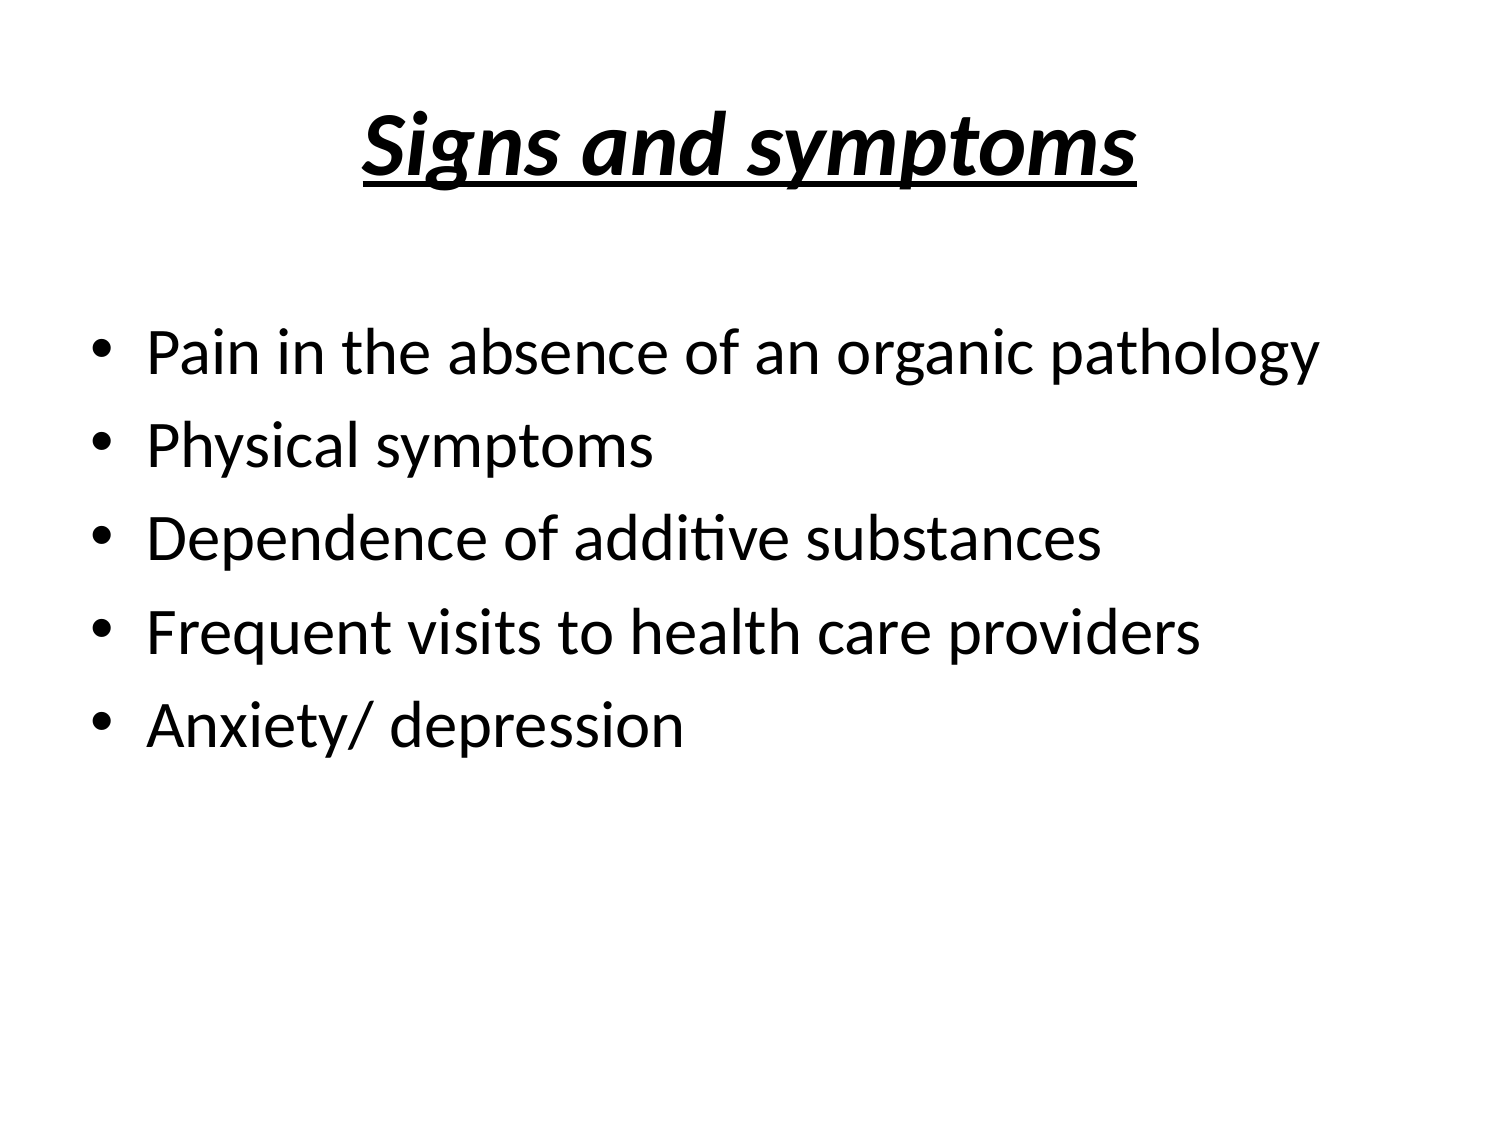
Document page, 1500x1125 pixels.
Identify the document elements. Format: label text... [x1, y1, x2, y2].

list Pain in the absence of an organic pathology Physical symptoms Dependence of additive substances Frequent visits to health care providers Anxiety/ depression [75, 299, 1425, 925]
title Signs and symptoms [75, 45, 1425, 233]
